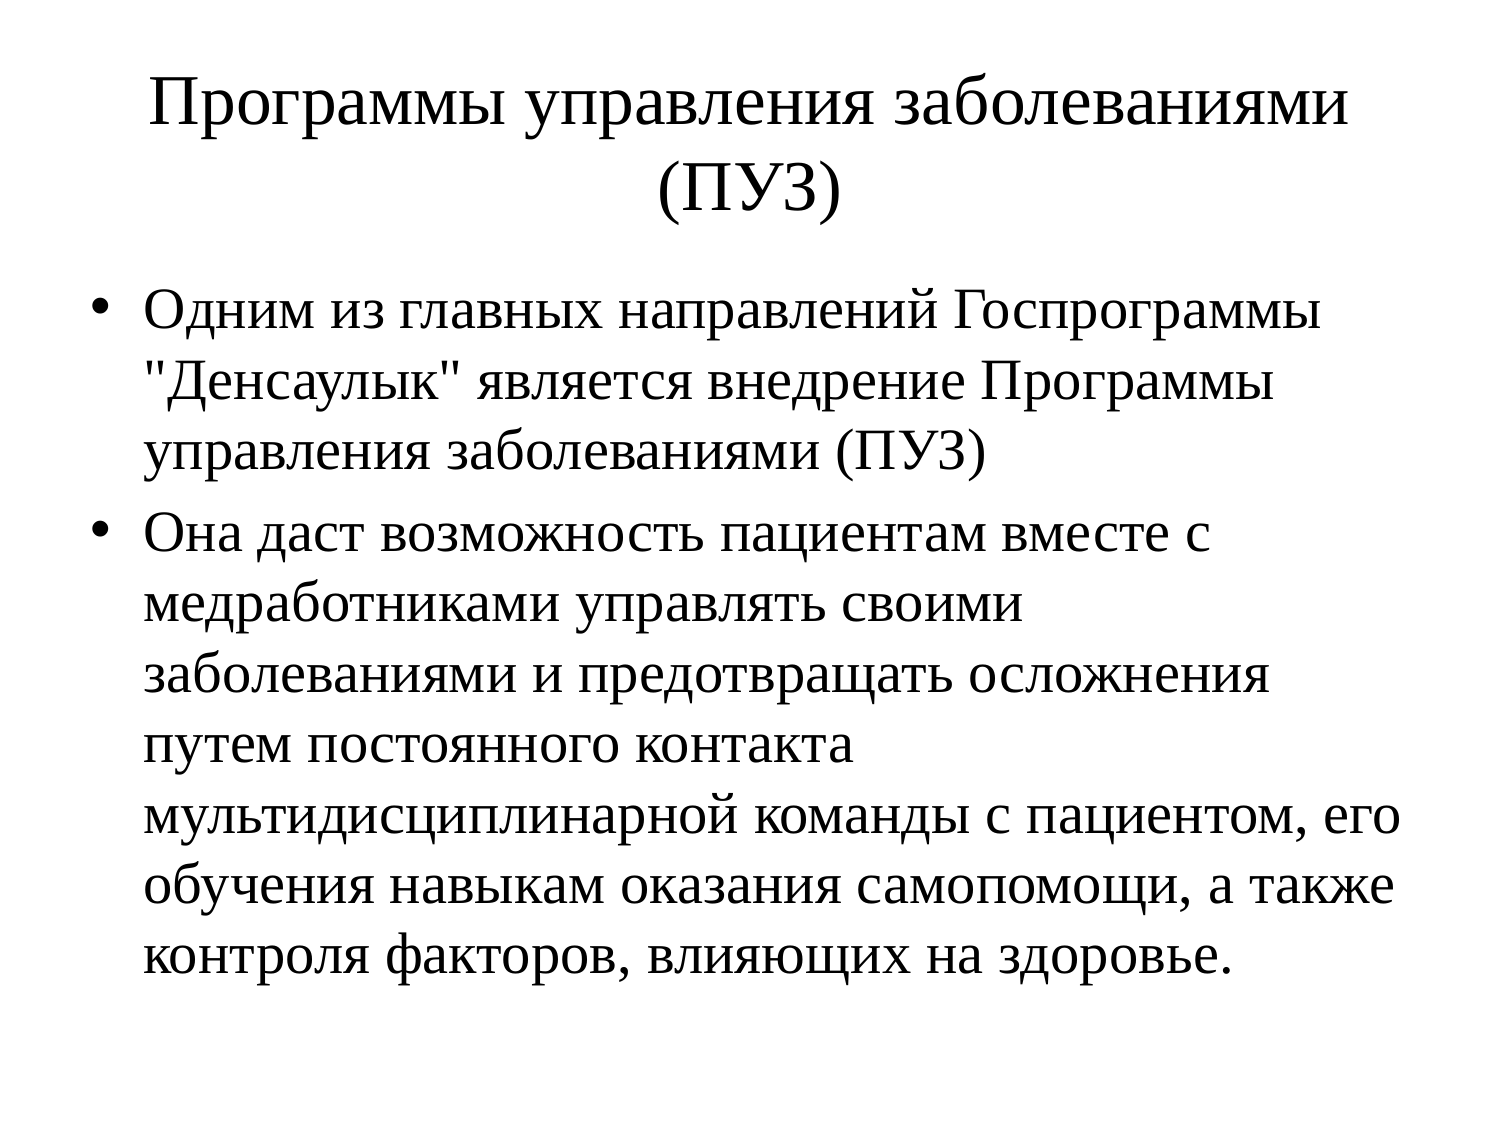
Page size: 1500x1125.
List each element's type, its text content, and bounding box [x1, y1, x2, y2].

list Одним из главных направлений Госпрограммы "Денсаулык" является внедрение Программы управления заболеваниями (ПУЗ) Она даст возможность пациентам вместе с медработниками управлять своими заболеваниями и предотвращать осложнения путем постоянного контакта мультидисциплинарной команды с пациентом, его обучения навыкам оказания самопомощи, а также контроля факторов, влияющих на здоровье. [75, 262, 1425, 1005]
title Программы управления заболеваниями (ПУЗ) [75, 45, 1425, 233]
